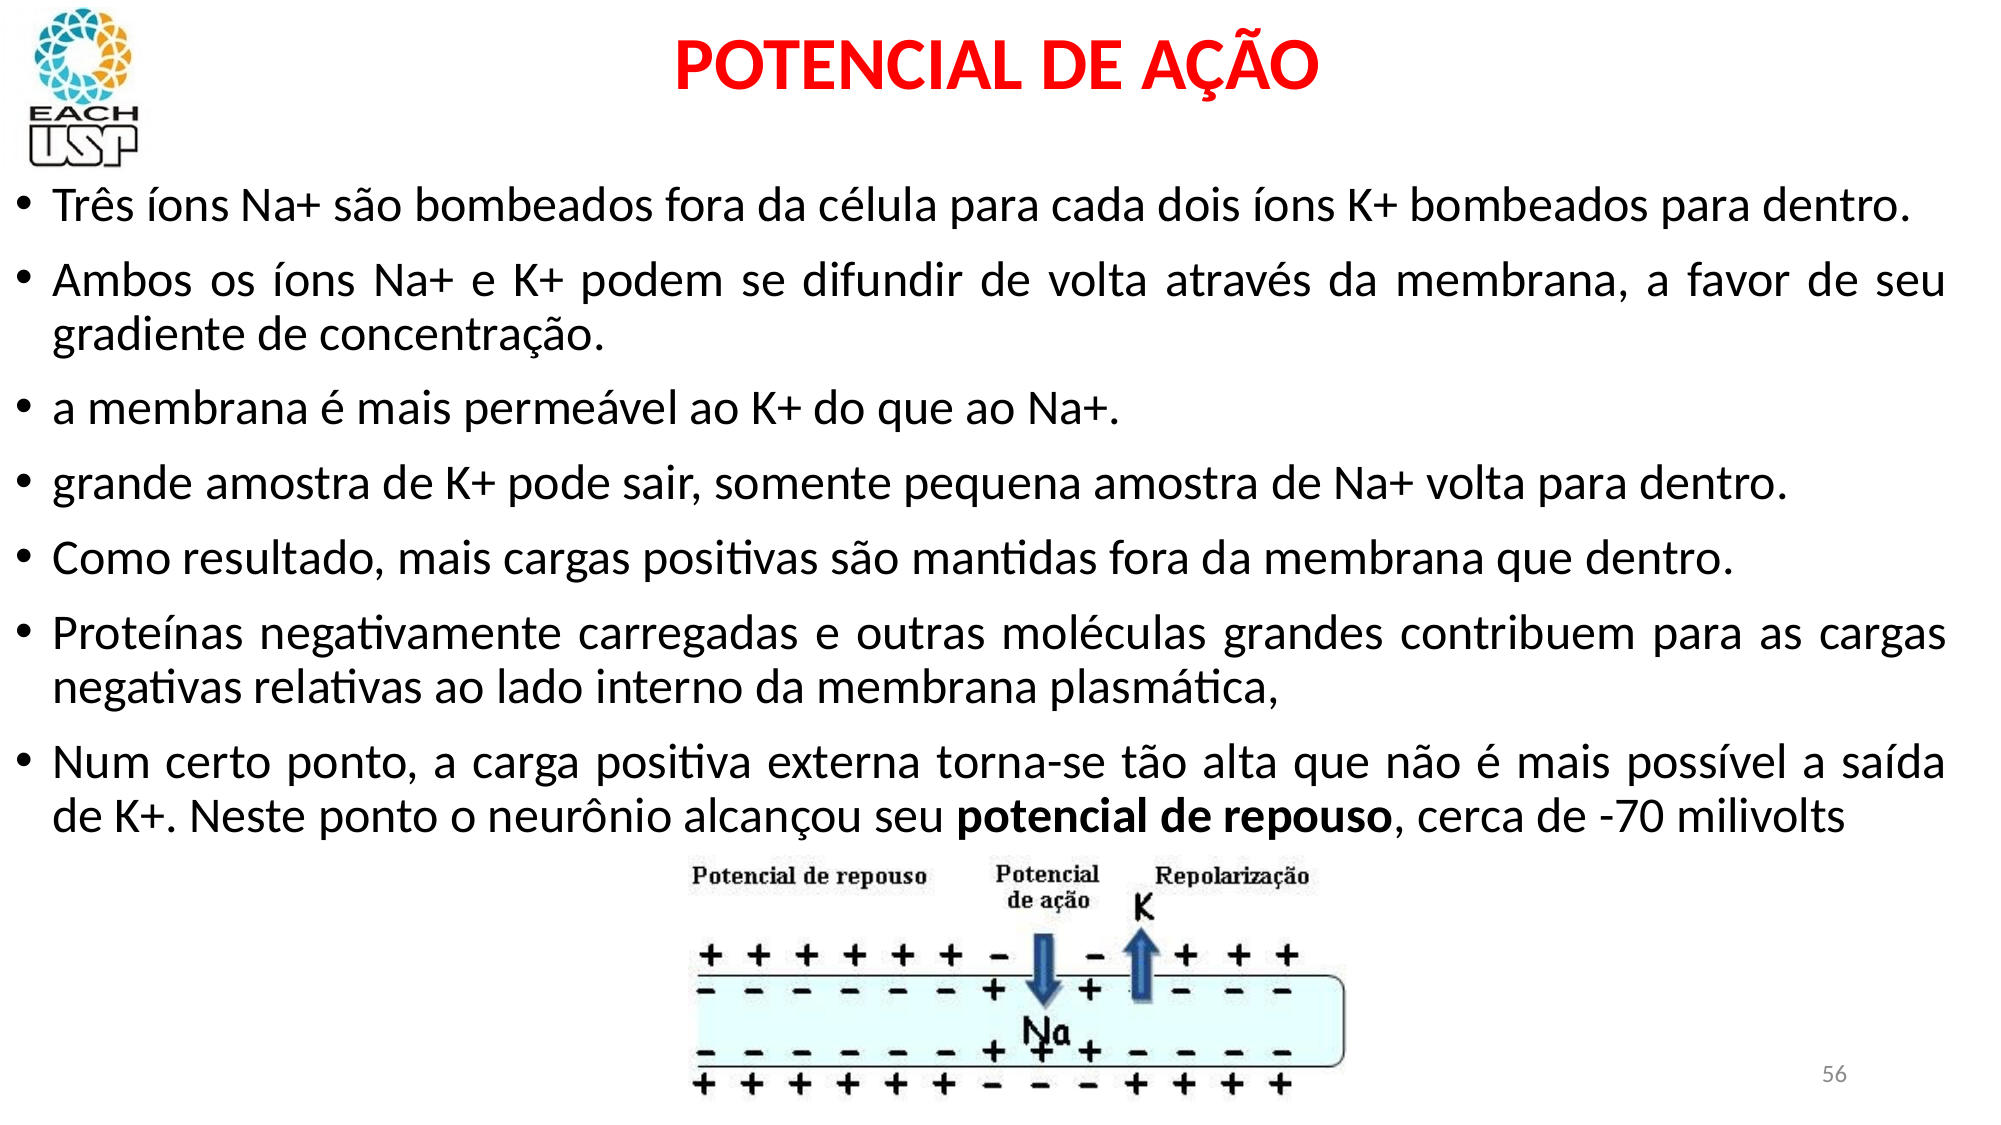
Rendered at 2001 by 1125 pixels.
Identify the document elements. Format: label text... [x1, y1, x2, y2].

picture [688, 855, 1350, 1121]
picture [0, 7, 164, 171]
slide_number 56 [1412, 1042, 1863, 1103]
text_box POTENCIAL DE AÇÃO [194, 7, 1802, 112]
list Três íons Na+ são bombeados fora da célula para cada dois íons K+ bombeados para dentro. Ambos os íons Na+ e K+ podem se difundir de volta através da membrana, a favor de seu gradiente de concentração. a membrana é mais permeável ao K+ do que ao Na+. grande amostra de K+ pode sair, somente pequena amostra de Na+ volta para dentro. Como resultado, mais cargas positivas são mantidas fora da membrana que dentro. Proteínas negativamente carregadas e outras moléculas grandes contribuem para as cargas negativas relativas ao lado interno da membrana plasmática, Num certo ponto, a carga positiva externa torna-se tão alta que não é mais possível a saída de K+. Neste ponto o neurônio alcançou seu potencial de repouso, cerca de -70 milivolts [0, 170, 1963, 886]
